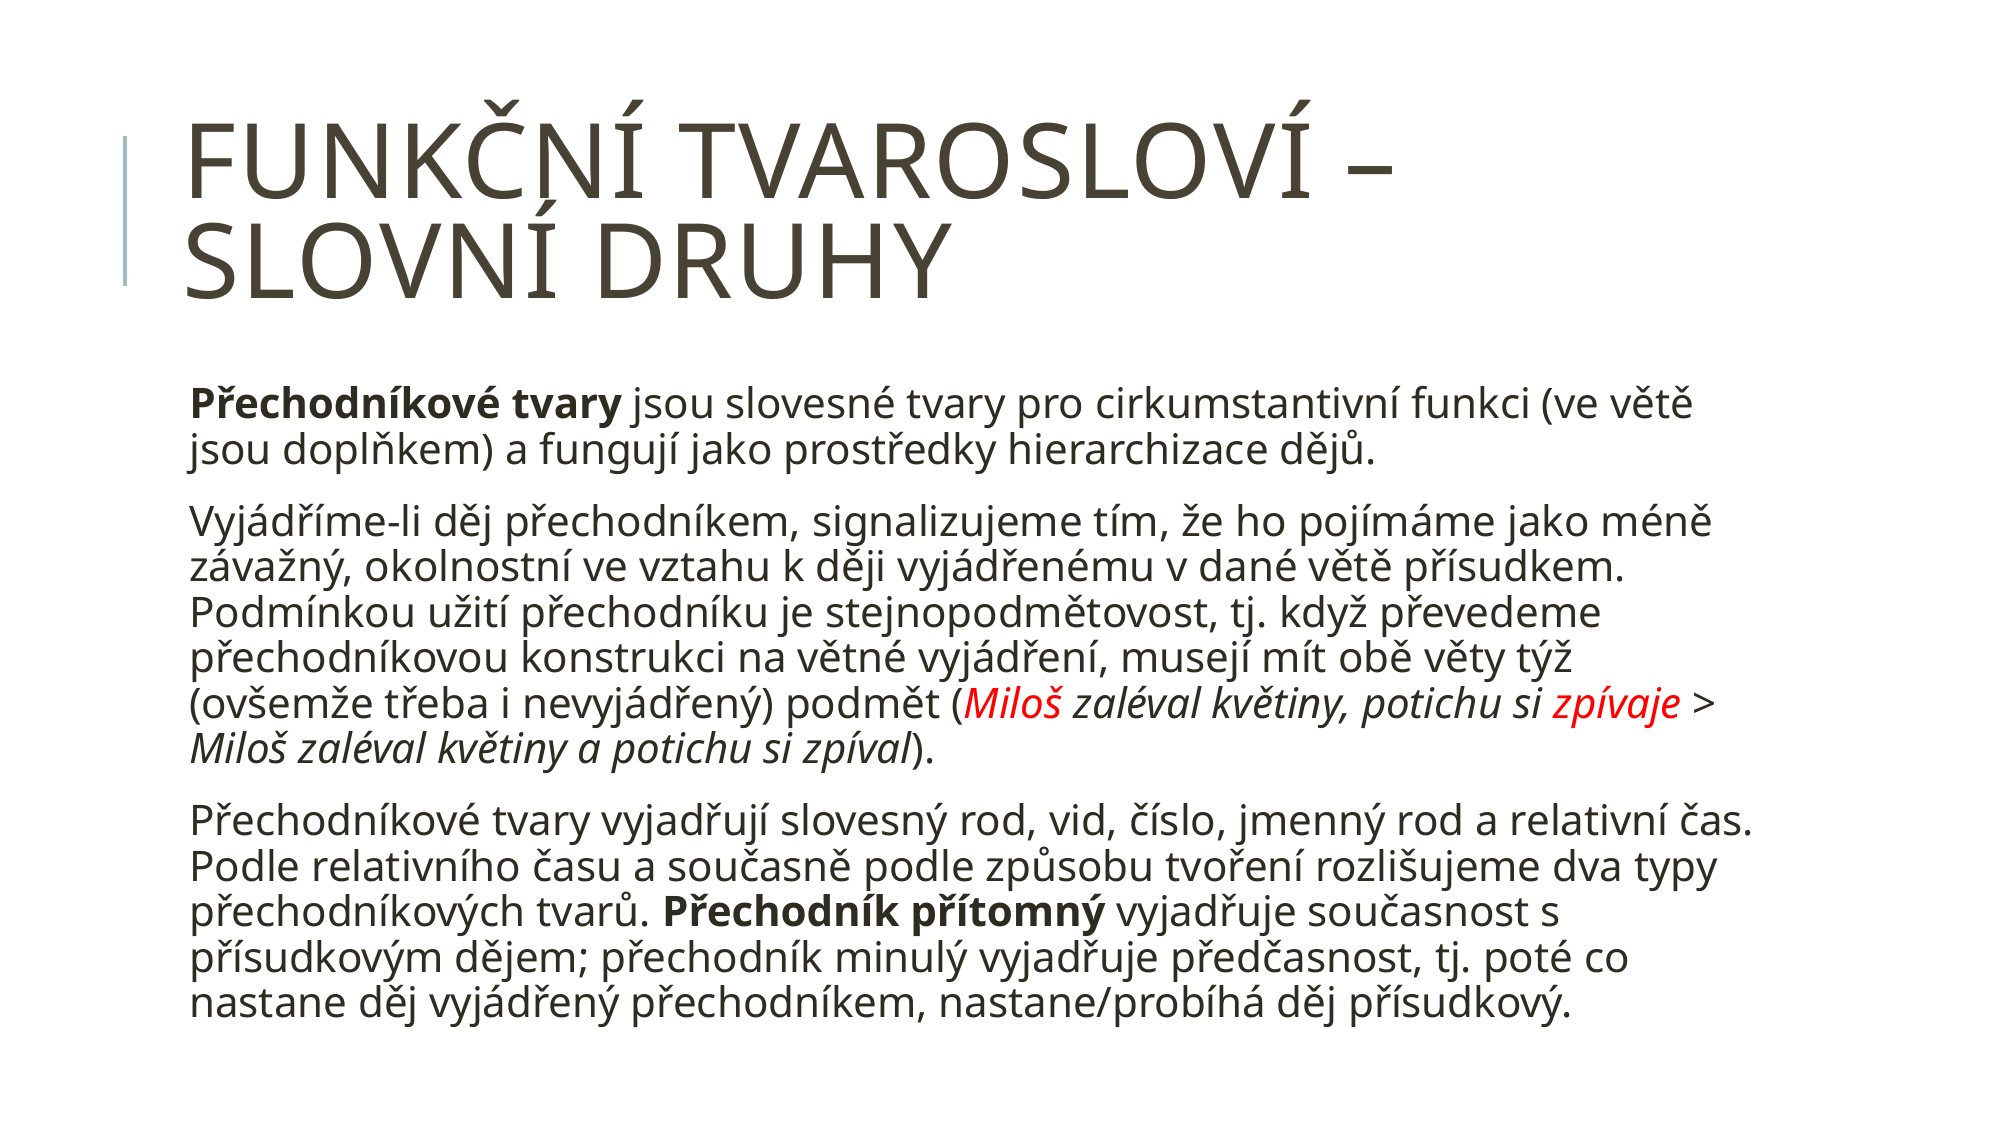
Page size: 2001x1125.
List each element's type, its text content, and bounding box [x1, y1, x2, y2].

list Přechodníkové tvary jsou slovesné tvary pro cirkumstantivní funkci (ve větě jsou doplňkem) a fungují jako prostředky hierarchizace dějů. Vyjádříme-li děj přechodníkem, signalizujeme tím, že ho pojímáme jako méně závažný, okolnostní ve vztahu k ději vyjádřenému v dané větě přísudkem. Podmínkou užití přechodníku je stejnopodmětovost, tj. když převedeme přechodníkovou konstrukci na větné vyjádření, musejí mít obě věty týž (ovšemže třeba i nevyjádřený) podmět (Miloš zaléval květiny, potichu si zpívaje > Miloš zaléval květiny a potichu si zpíval). Přechodníkové tvary vyjadřují slovesný rod, vid, číslo, jmenný rod a relativní čas. Podle relativního času a současně podle způsobu tvoření rozlišujeme dva typy přechodníkových tvarů. Přechodník přítomný vyjadřuje současnost s přísudkovým dějem; přechodník minulý vyjadřuje předčasnost, tj. poté co nastane děj vyjádřený přechodníkem, nastane/probíhá děj přísudkový. [168, 375, 1763, 1035]
title Funkční tvarosloví – slovní druhy [168, 96, 1763, 342]
